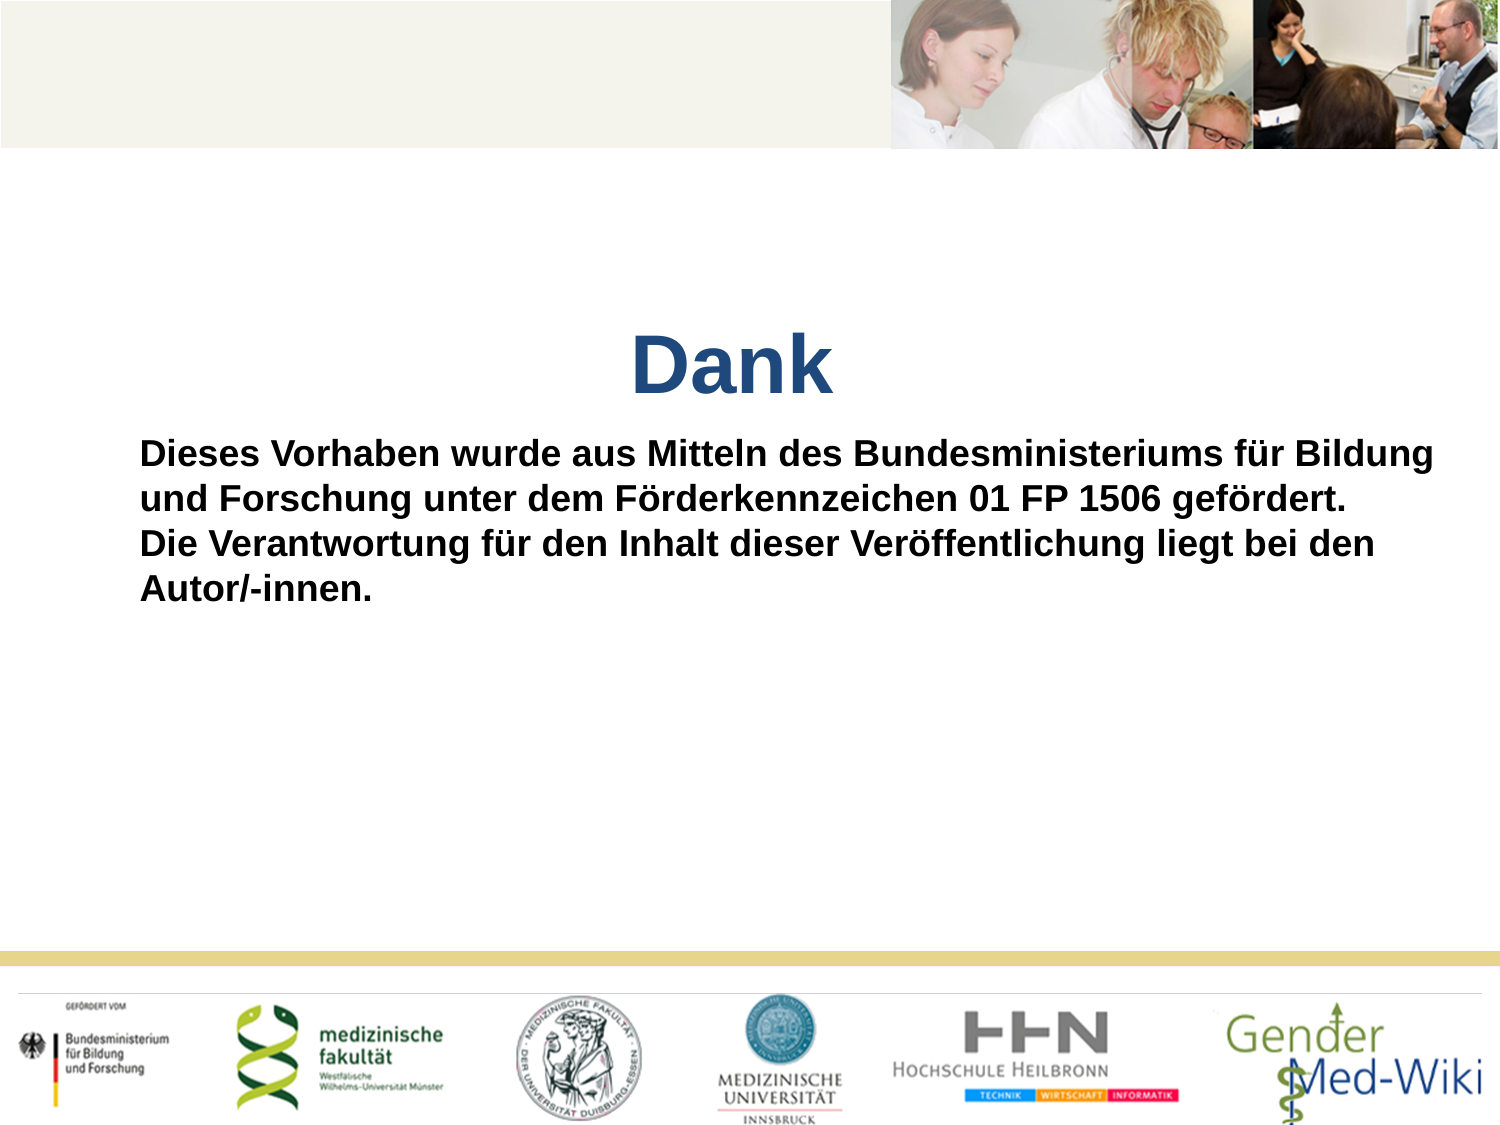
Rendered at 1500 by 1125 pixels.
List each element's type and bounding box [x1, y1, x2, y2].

picture [0, 951, 1500, 1125]
picture [891, 0, 1500, 149]
